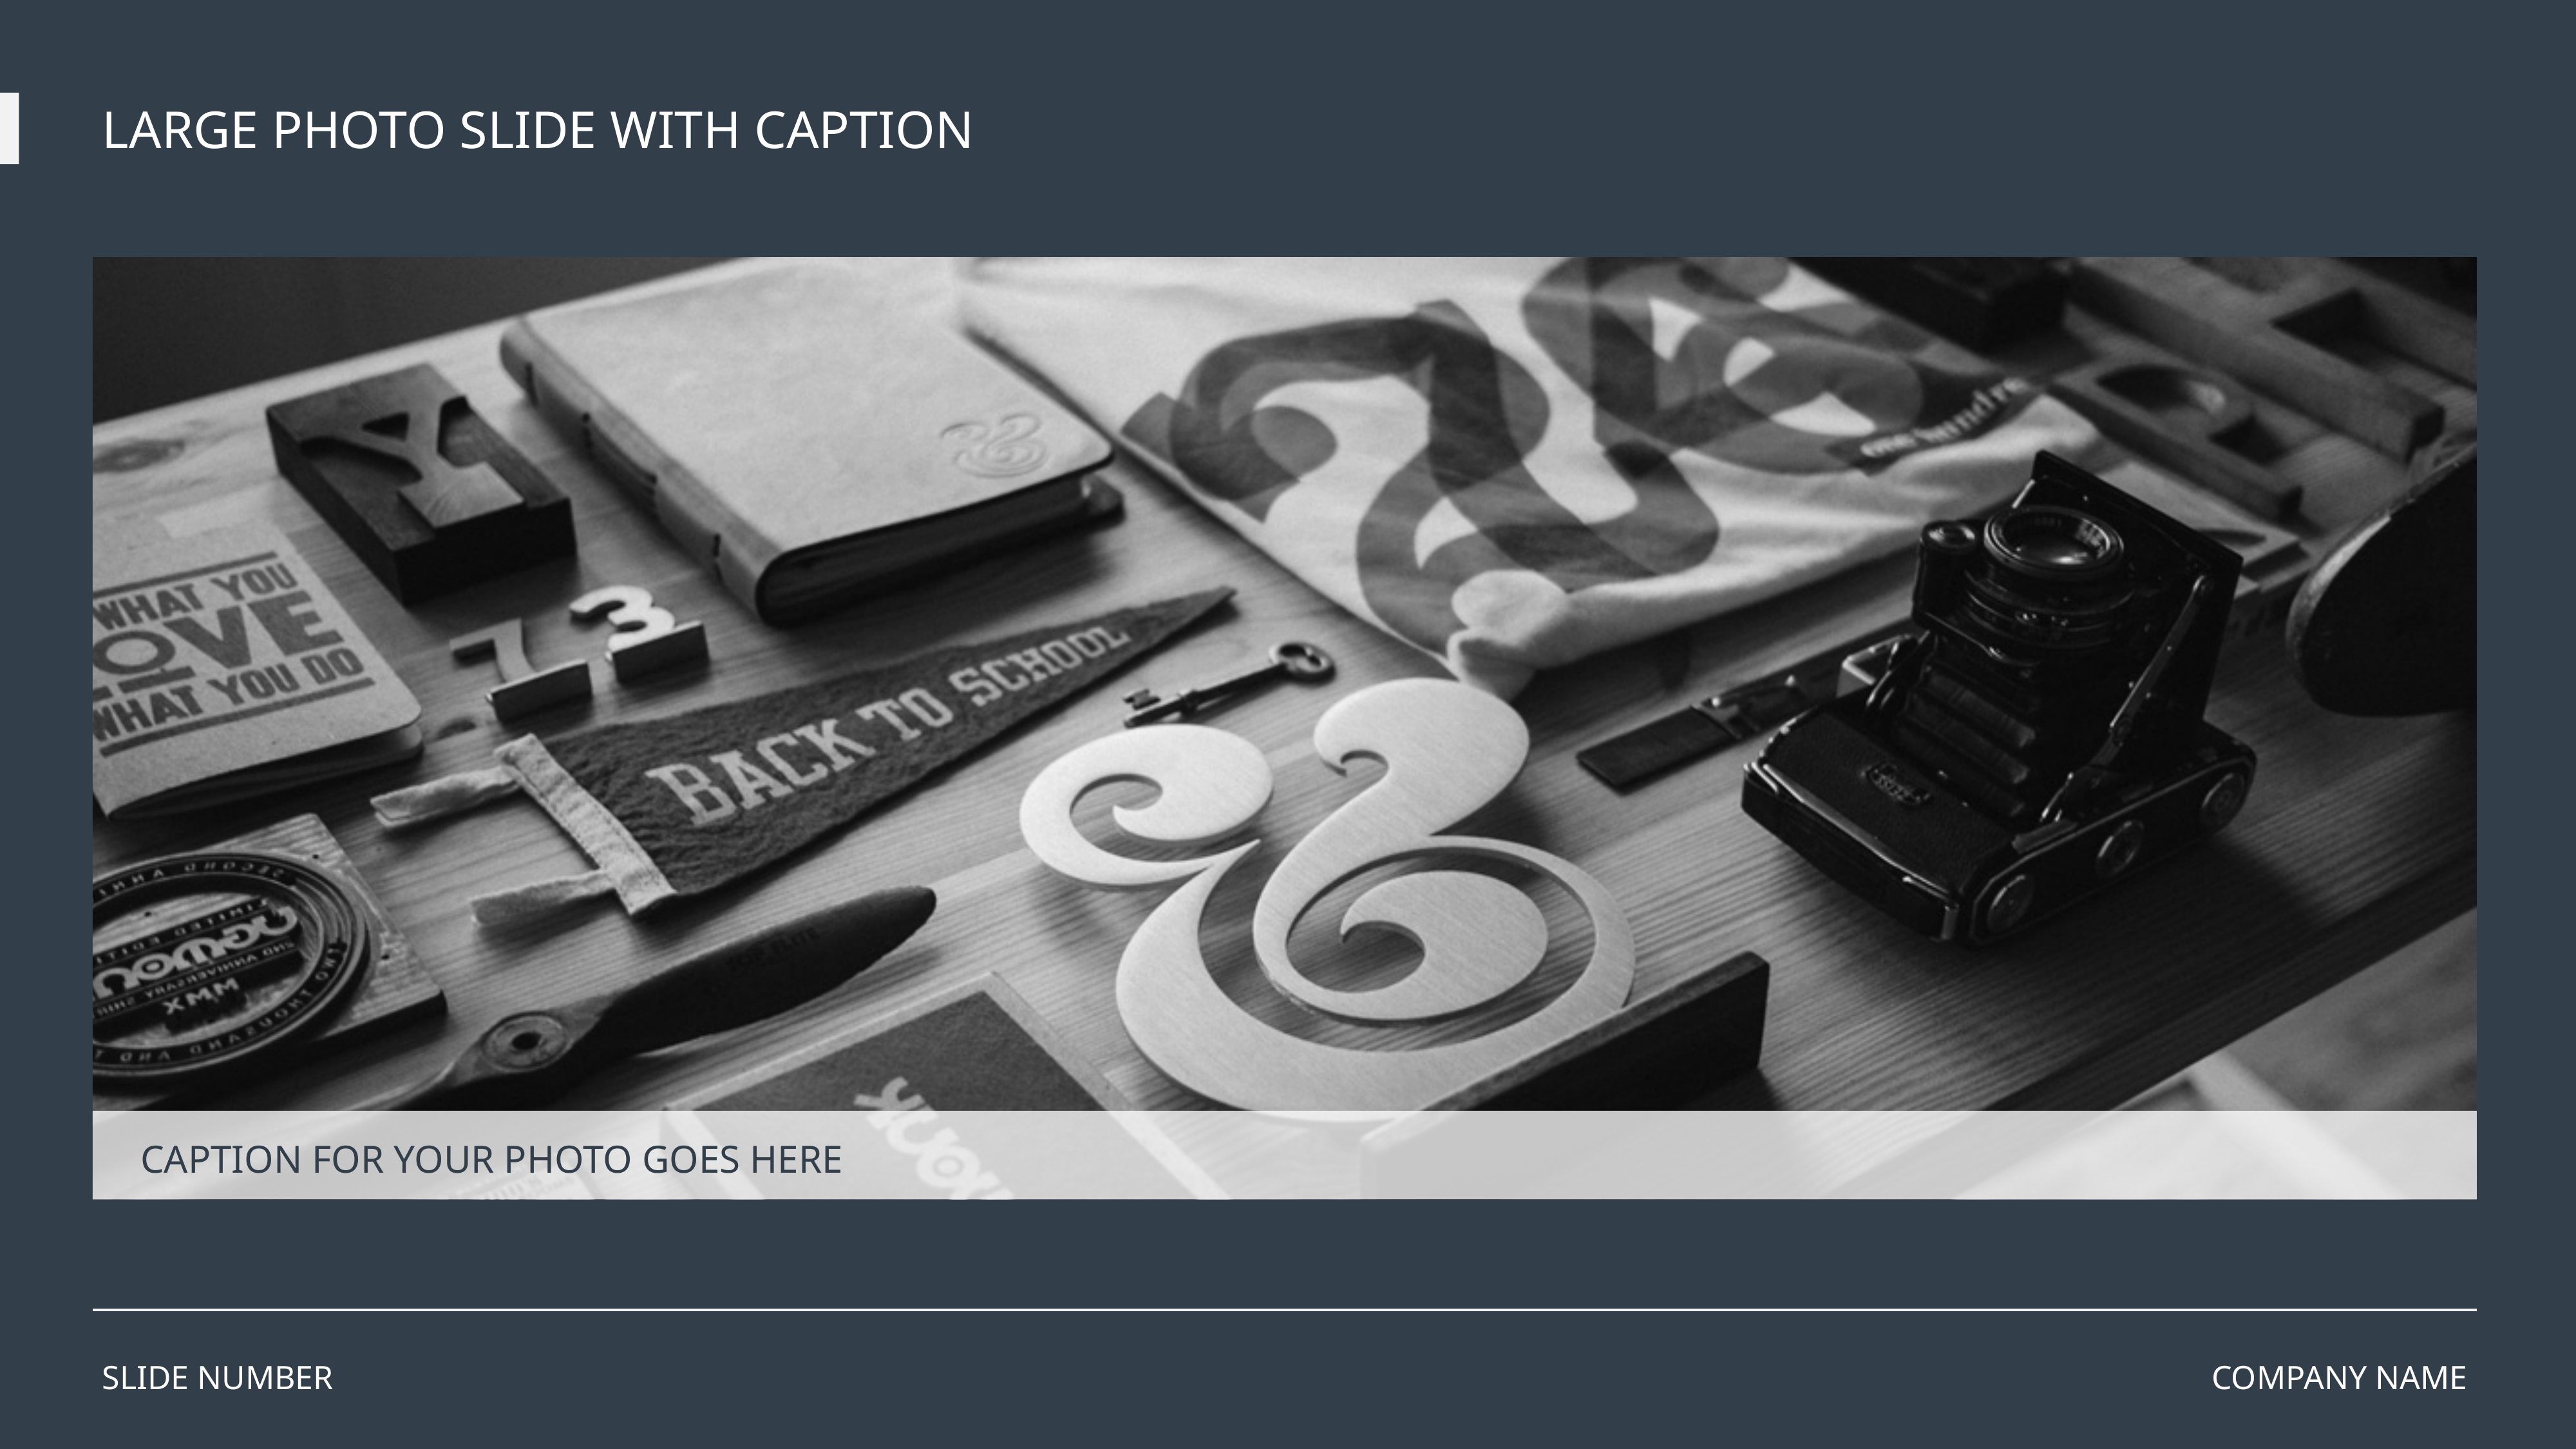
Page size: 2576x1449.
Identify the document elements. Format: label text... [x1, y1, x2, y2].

text_box SLIDE NUMBER [92, 1352, 363, 1401]
text_box LARGE PHOTO SLIDE WITH CAPTION [92, 92, 1085, 164]
text_box [92, 257, 2477, 1110]
text_box COMPANY NAME [2177, 1352, 2477, 1401]
text_box [0, 92, 19, 165]
text_box CAPTION FOR YOUR PHOTO GOES HERE [131, 1130, 916, 1186]
text_box [92, 1110, 2477, 1200]
